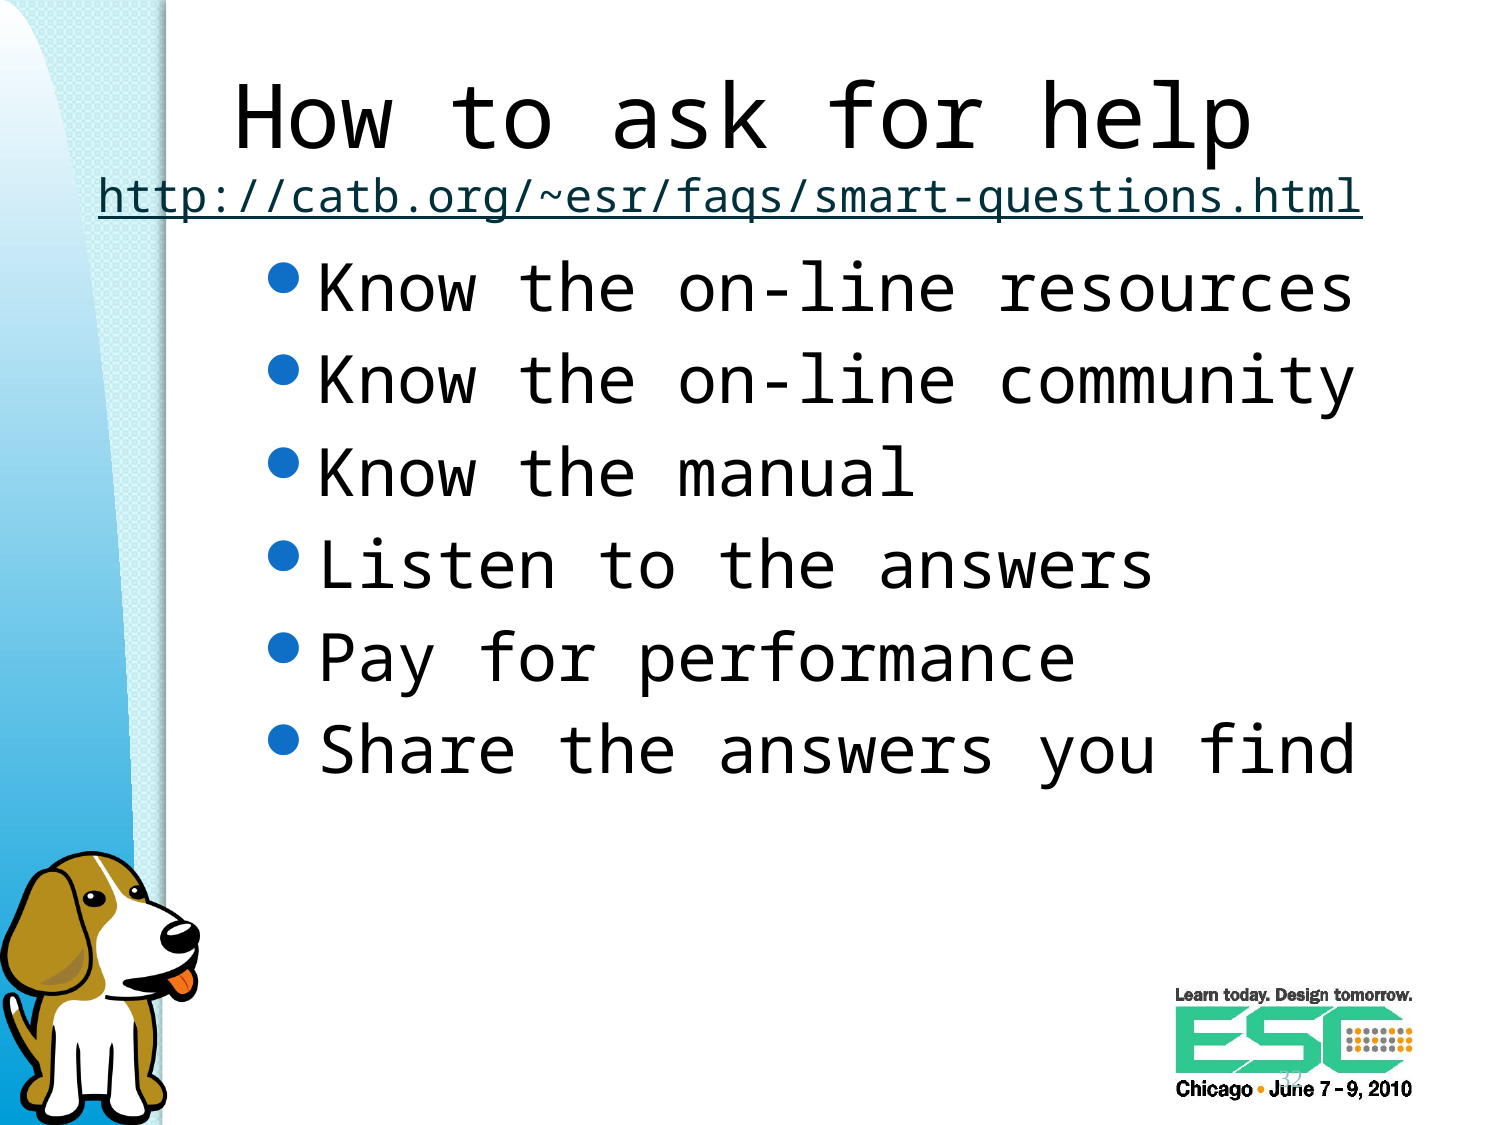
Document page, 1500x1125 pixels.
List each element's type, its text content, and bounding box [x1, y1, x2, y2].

slide_number 32 [1137, 1025, 1450, 1100]
title How to ask for help http://catb.org/~esr/faqs/smart-questions.html [24, 50, 1463, 238]
picture [0, 851, 200, 1125]
list Know the on-line resources Know the on-line community Know the manual Listen to the answers Pay for performance Share the answers you find [235, 237, 1466, 1025]
